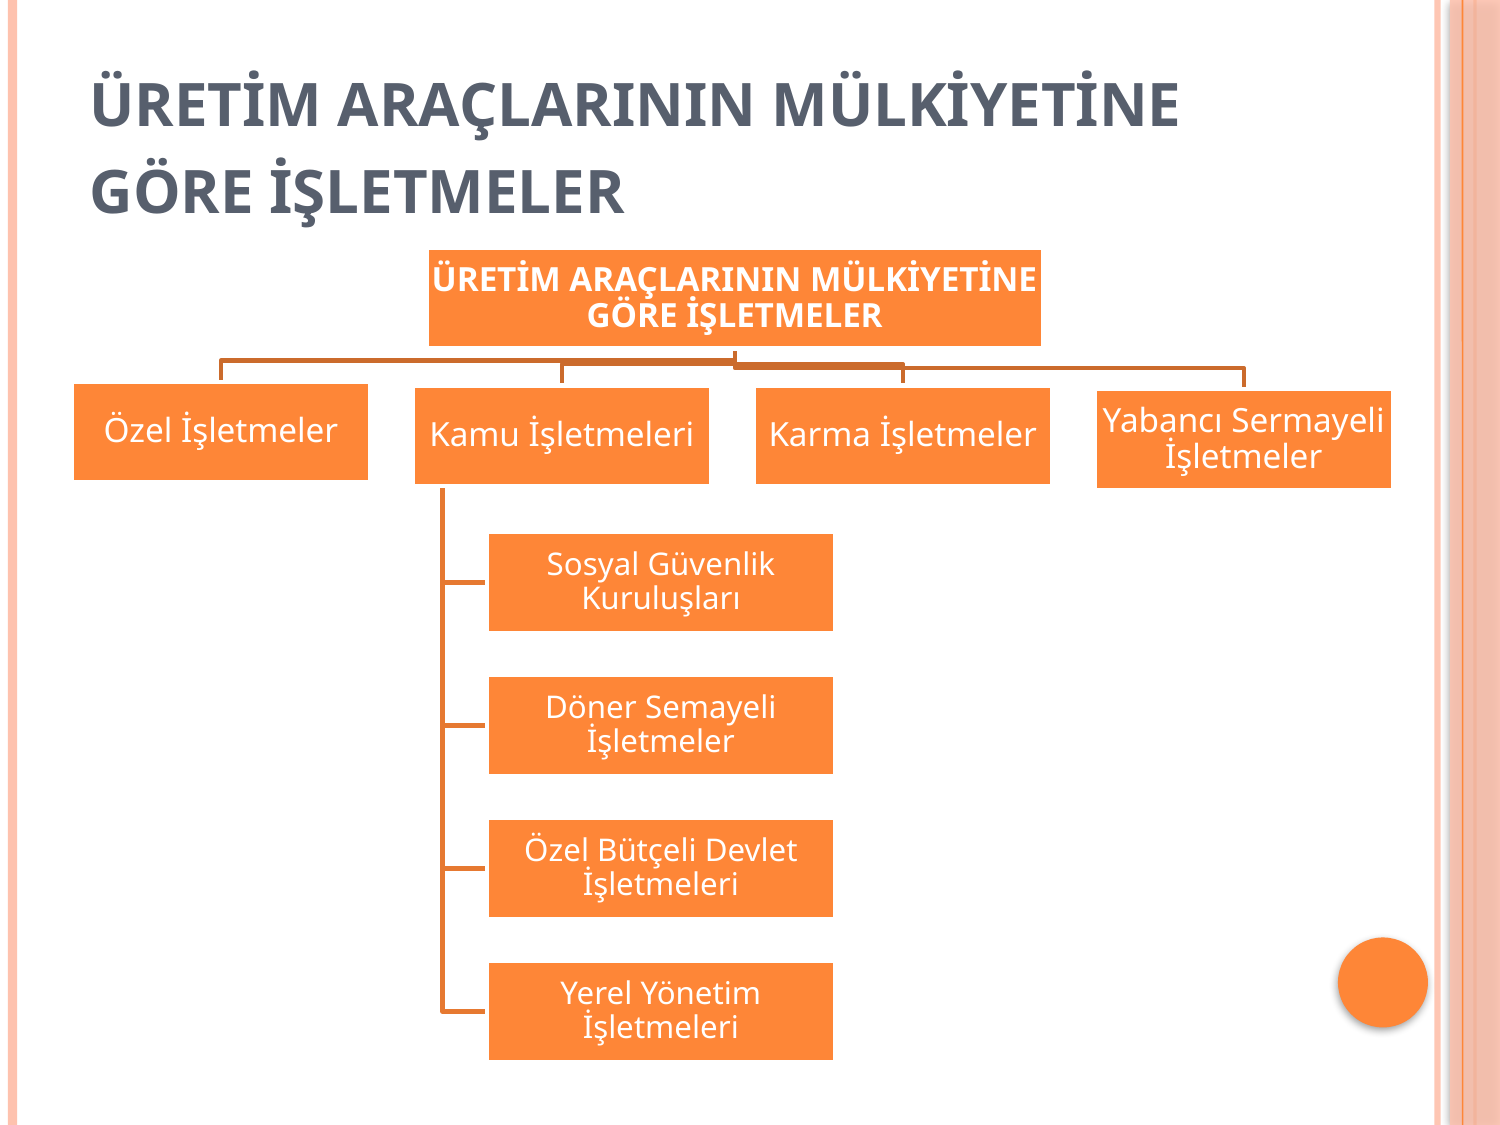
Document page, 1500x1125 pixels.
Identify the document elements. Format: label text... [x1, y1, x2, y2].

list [0, 245, 1466, 1063]
title ÜRETİM ARAÇLARININ MÜLKİYETİNE GÖRE İŞLETMELER [75, 45, 1395, 233]
